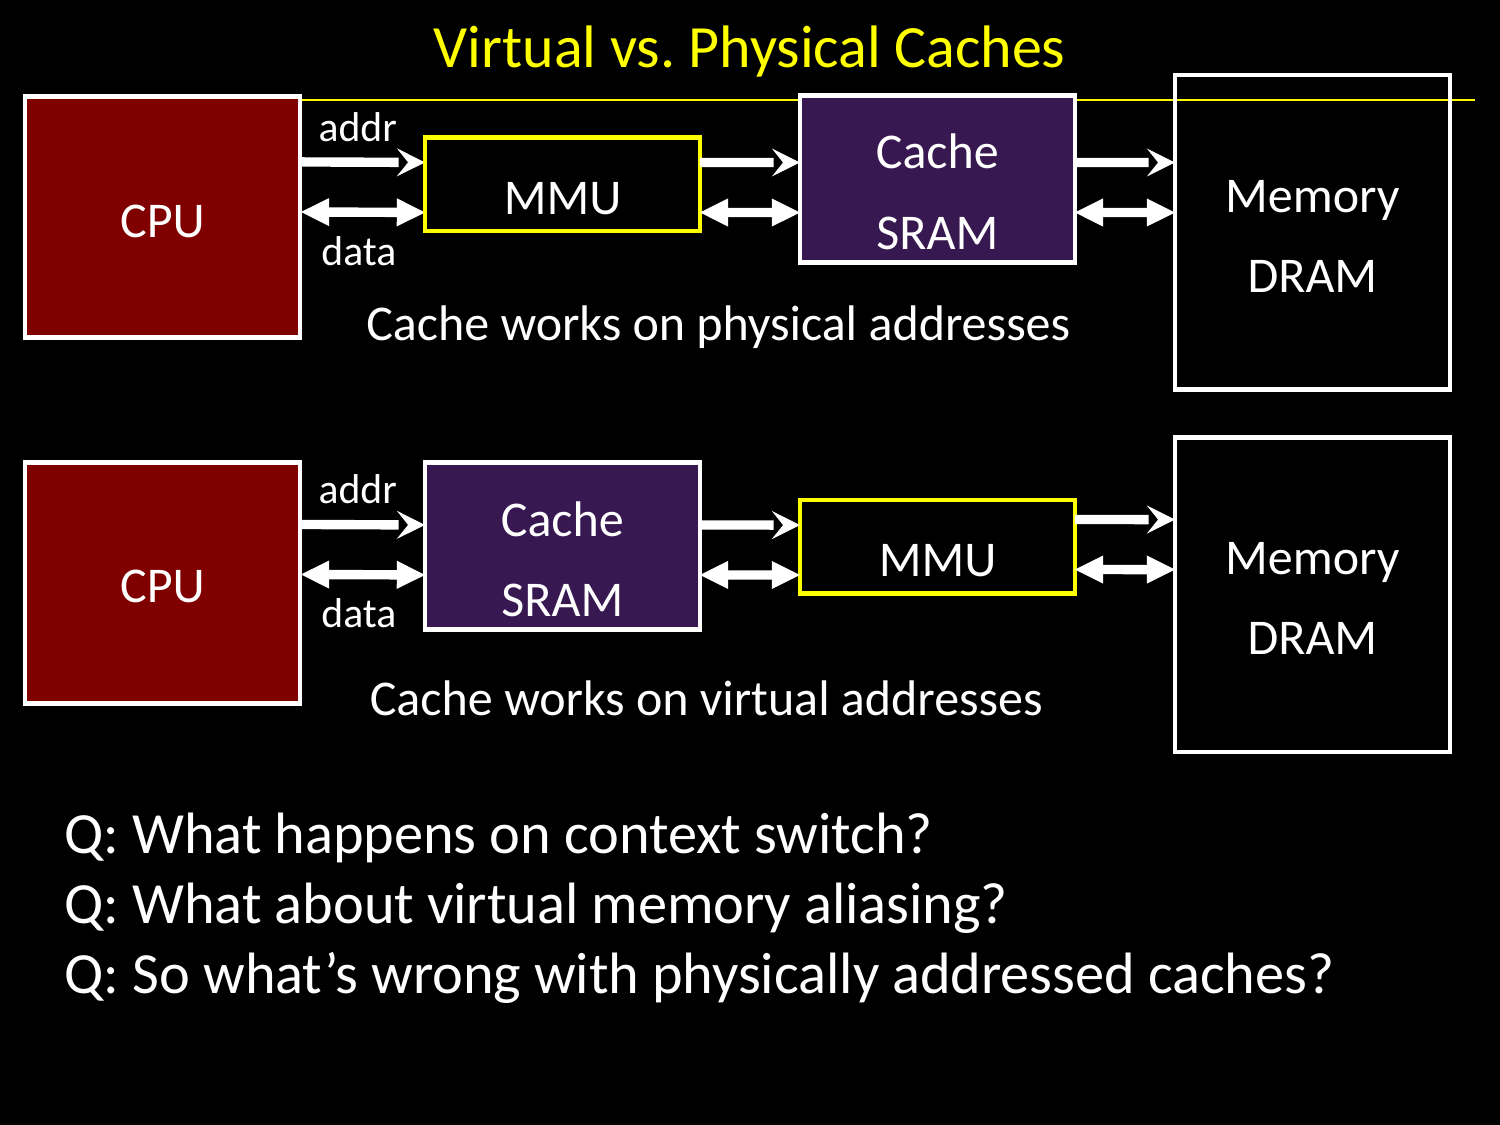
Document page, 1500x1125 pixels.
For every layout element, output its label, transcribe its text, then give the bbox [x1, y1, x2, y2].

text_box addr [303, 437, 412, 520]
title Virtual vs. Physical Caches [37, 0, 1463, 88]
text_box [412, 206, 425, 219]
text_box [412, 568, 425, 582]
text_box [699, 568, 800, 582]
text_box [1162, 513, 1175, 526]
text_box MMU [425, 137, 700, 231]
text_box data [306, 561, 412, 644]
text_box [787, 518, 800, 532]
text_box CPU [24, 462, 300, 704]
text_box Cache works on physical addresses [351, 262, 1086, 358]
text_box [1074, 206, 1175, 219]
text_box CPU [24, 96, 300, 338]
text_box [1162, 156, 1175, 169]
text_box Memory DRAM [1175, 75, 1450, 390]
text_box Cache works on virtual addresses [354, 637, 1058, 733]
text_box Q: What happens on context switch? Q: What about virtual memory aliasing? Q: So what’s wrong with physically addressed caches? [49, 787, 1388, 1013]
text_box [412, 156, 425, 169]
text_box [787, 156, 800, 169]
text_box MMU [800, 500, 1075, 594]
text_box [1074, 563, 1175, 576]
text_box Cache SRAM [800, 95, 1075, 262]
text_box data [306, 199, 412, 282]
text_box Cache SRAM [425, 462, 700, 630]
text_box [412, 518, 425, 532]
text_box addr [303, 74, 412, 157]
text_box [699, 206, 800, 219]
text_box Memory DRAM [1175, 437, 1450, 753]
